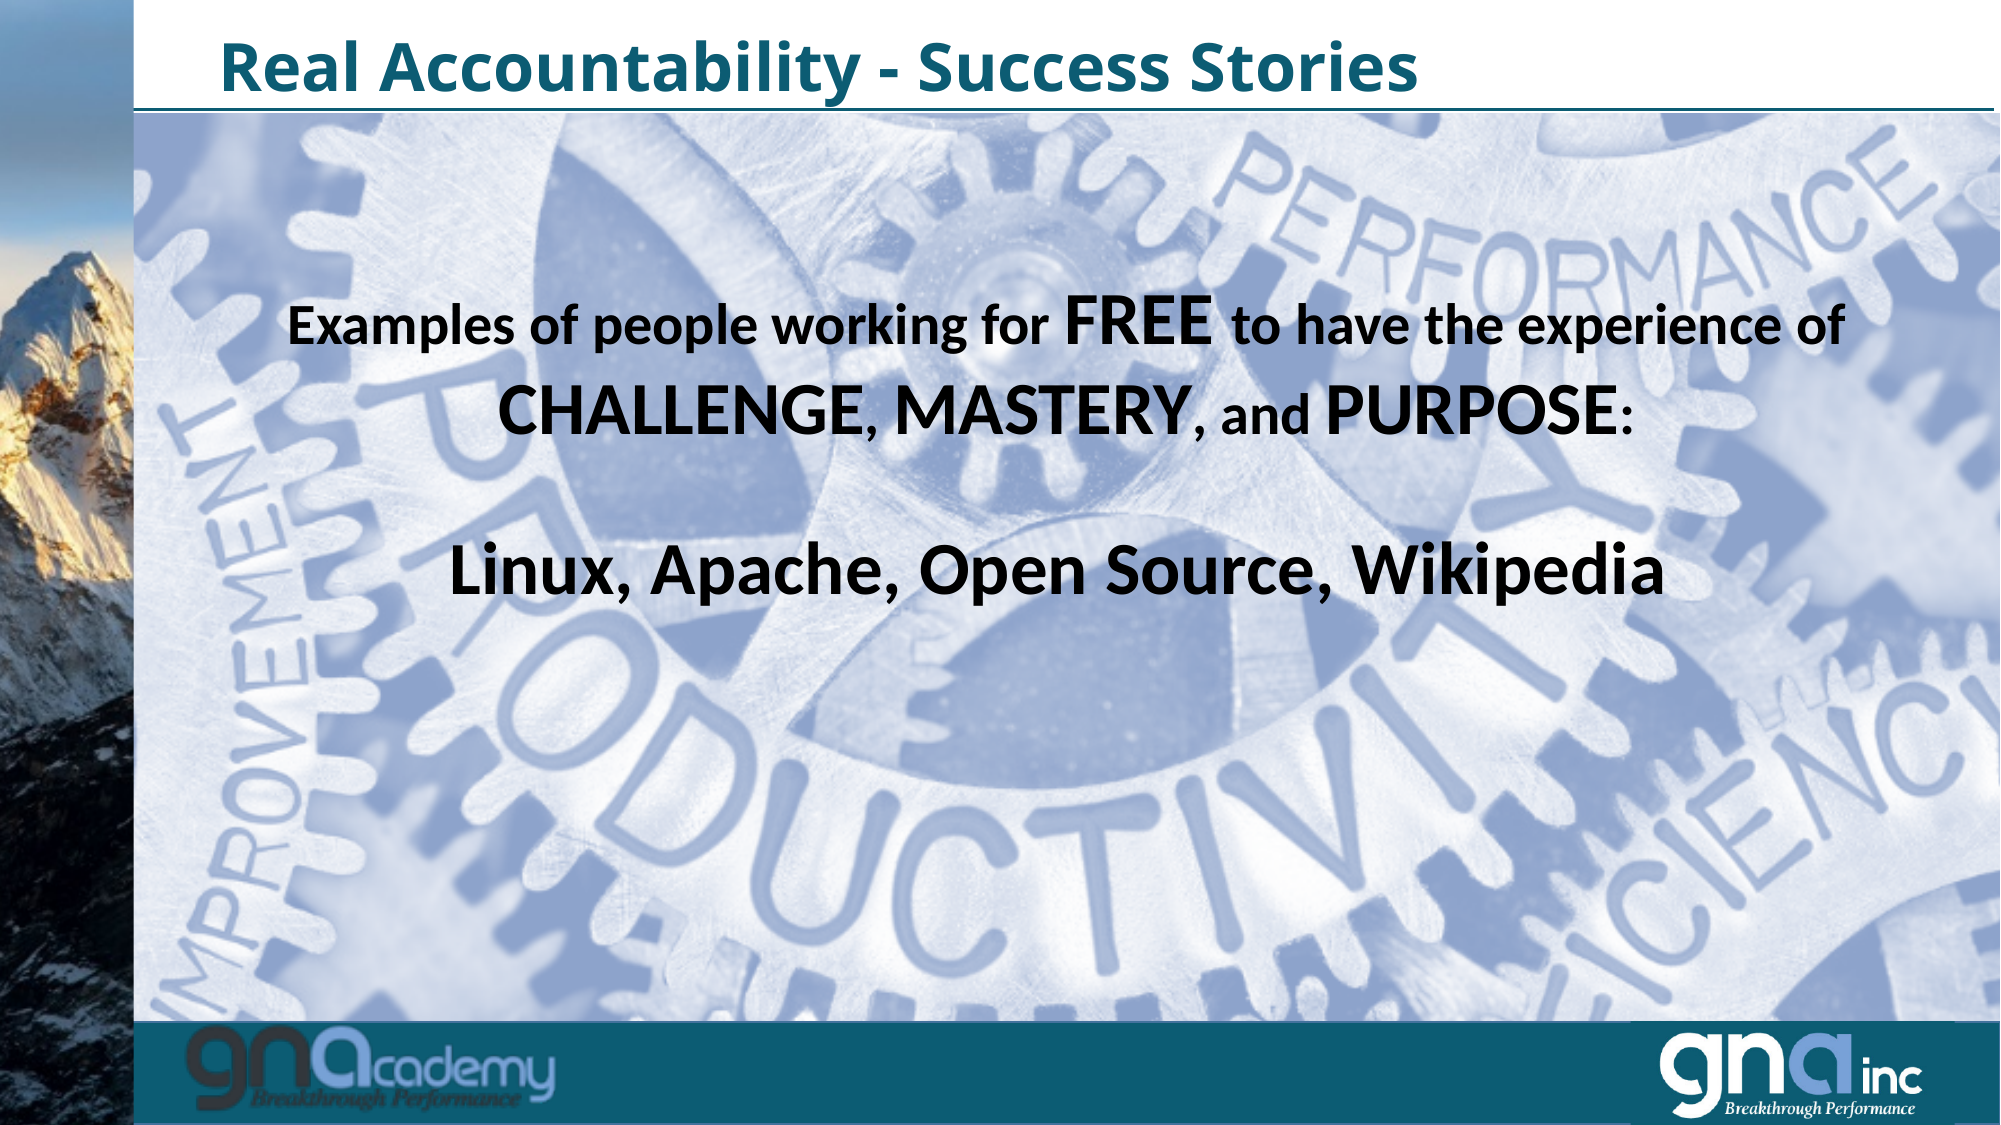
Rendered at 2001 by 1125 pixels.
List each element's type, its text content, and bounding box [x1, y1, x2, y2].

text_box Real Accountability - Success Stories [203, 8, 1994, 109]
picture [0, 0, 2000, 1125]
